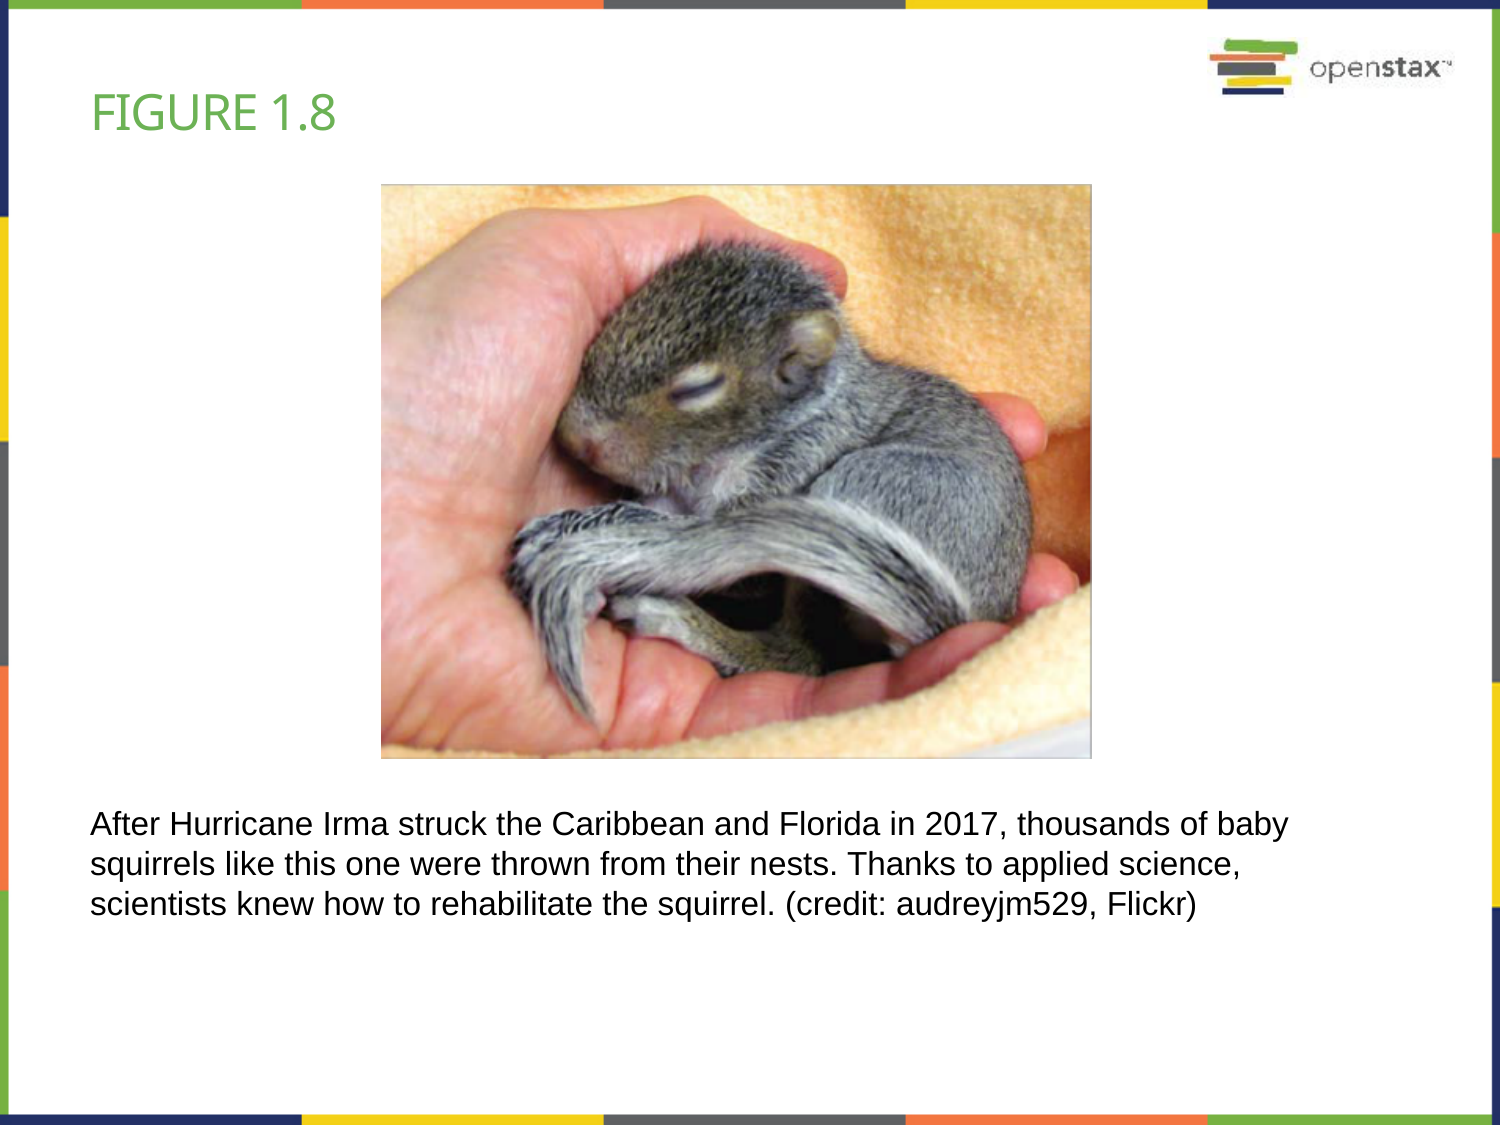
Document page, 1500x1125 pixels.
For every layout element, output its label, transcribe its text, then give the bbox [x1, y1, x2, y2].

list After Hurricane Irma struck the Caribbean and Florida in 2017, thousands of baby squirrels like this one were thrown from their nests. Thanks to applied science, scientists knew how to rehabilitate the squirrel. (credit: audreyjm529, Flickr) [75, 794, 1398, 986]
picture [0, 0, 1500, 1125]
title Figure 1.8 [75, 39, 1398, 148]
